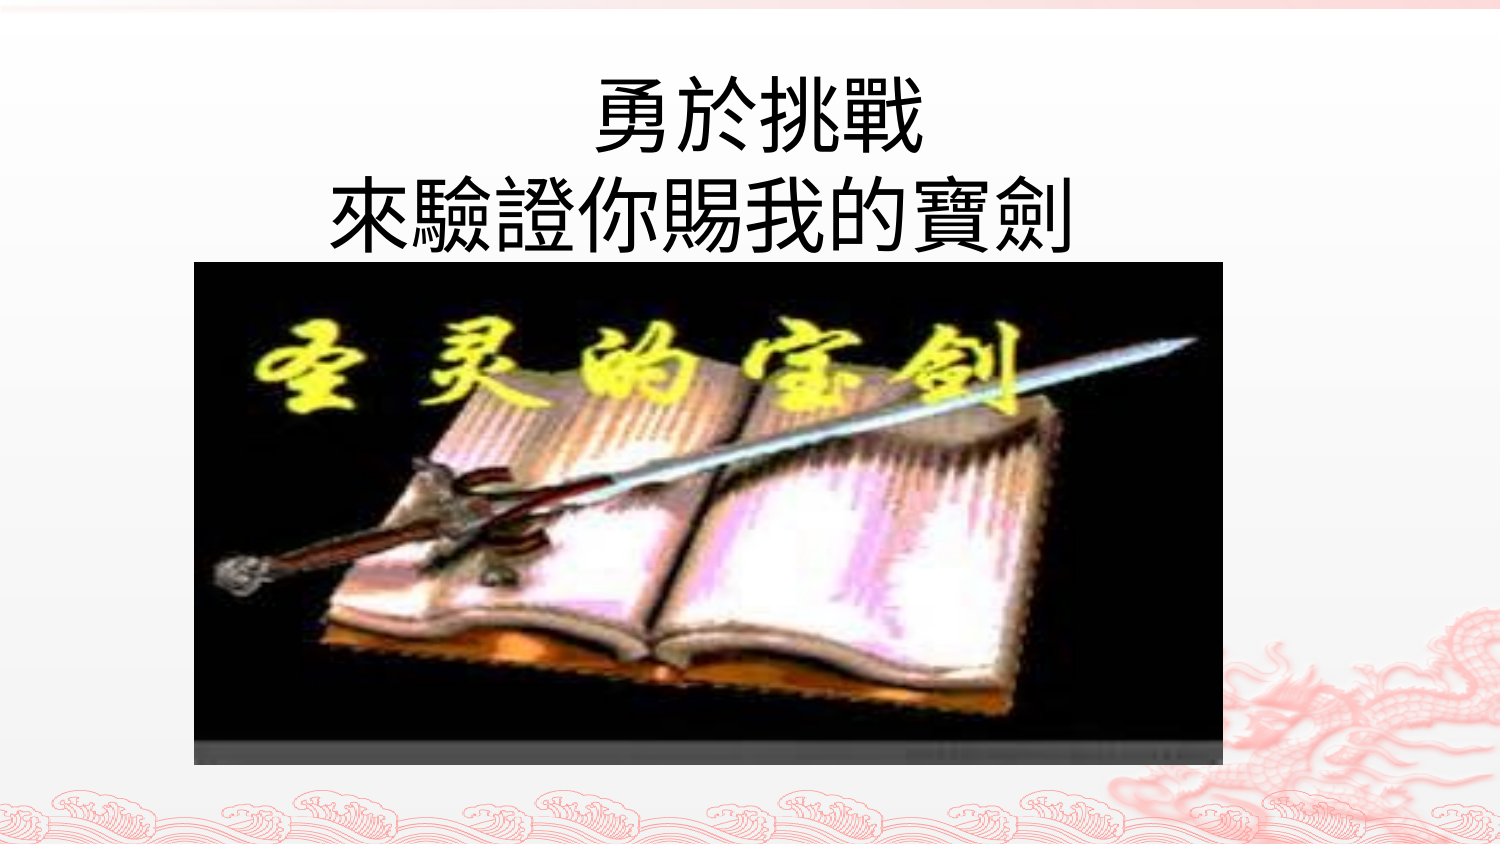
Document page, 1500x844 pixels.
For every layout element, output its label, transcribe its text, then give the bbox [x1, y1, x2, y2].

picture [194, 261, 1223, 766]
text_box 勇於挑戰 來驗證你賜我的寶劍 [112, 55, 1424, 371]
